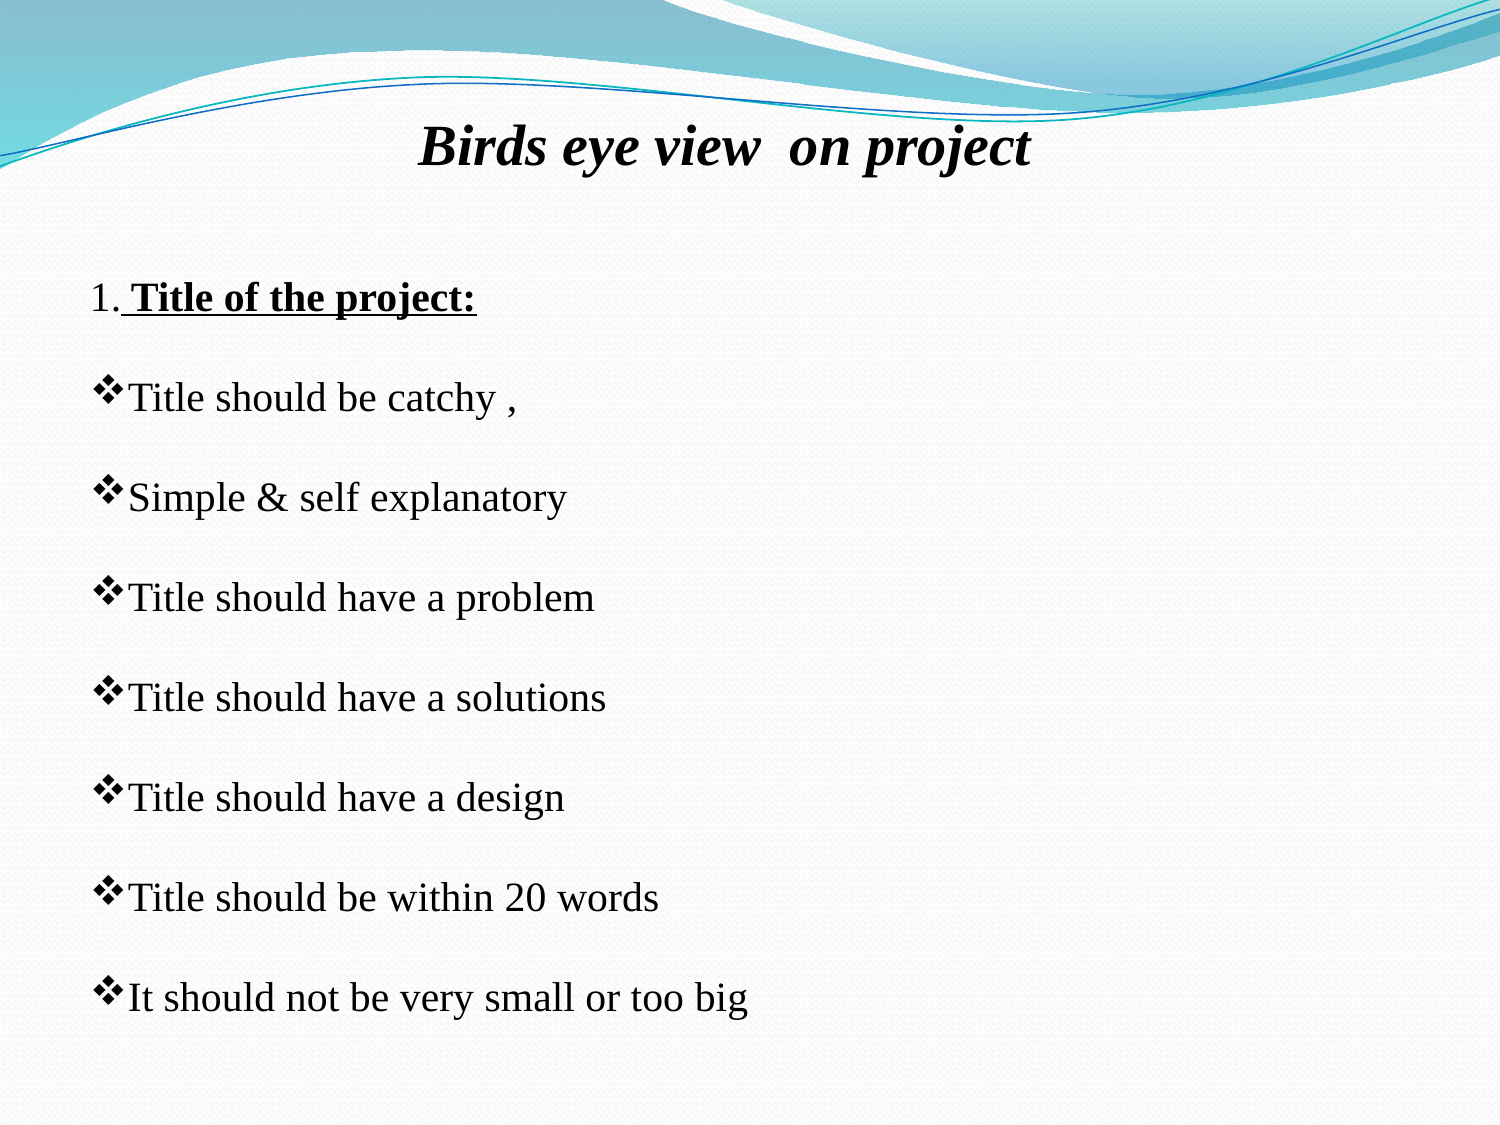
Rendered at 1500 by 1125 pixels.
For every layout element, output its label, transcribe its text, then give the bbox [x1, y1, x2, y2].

text_box 1. Title of the project: Title should be catchy , Simple & self explanatory Title should have a problem Title should have a solutions Title should have a design Title should be within 20 words It should not be very small or too big [75, 212, 1388, 1125]
text_box Birds eye view on project [99, 99, 1350, 185]
